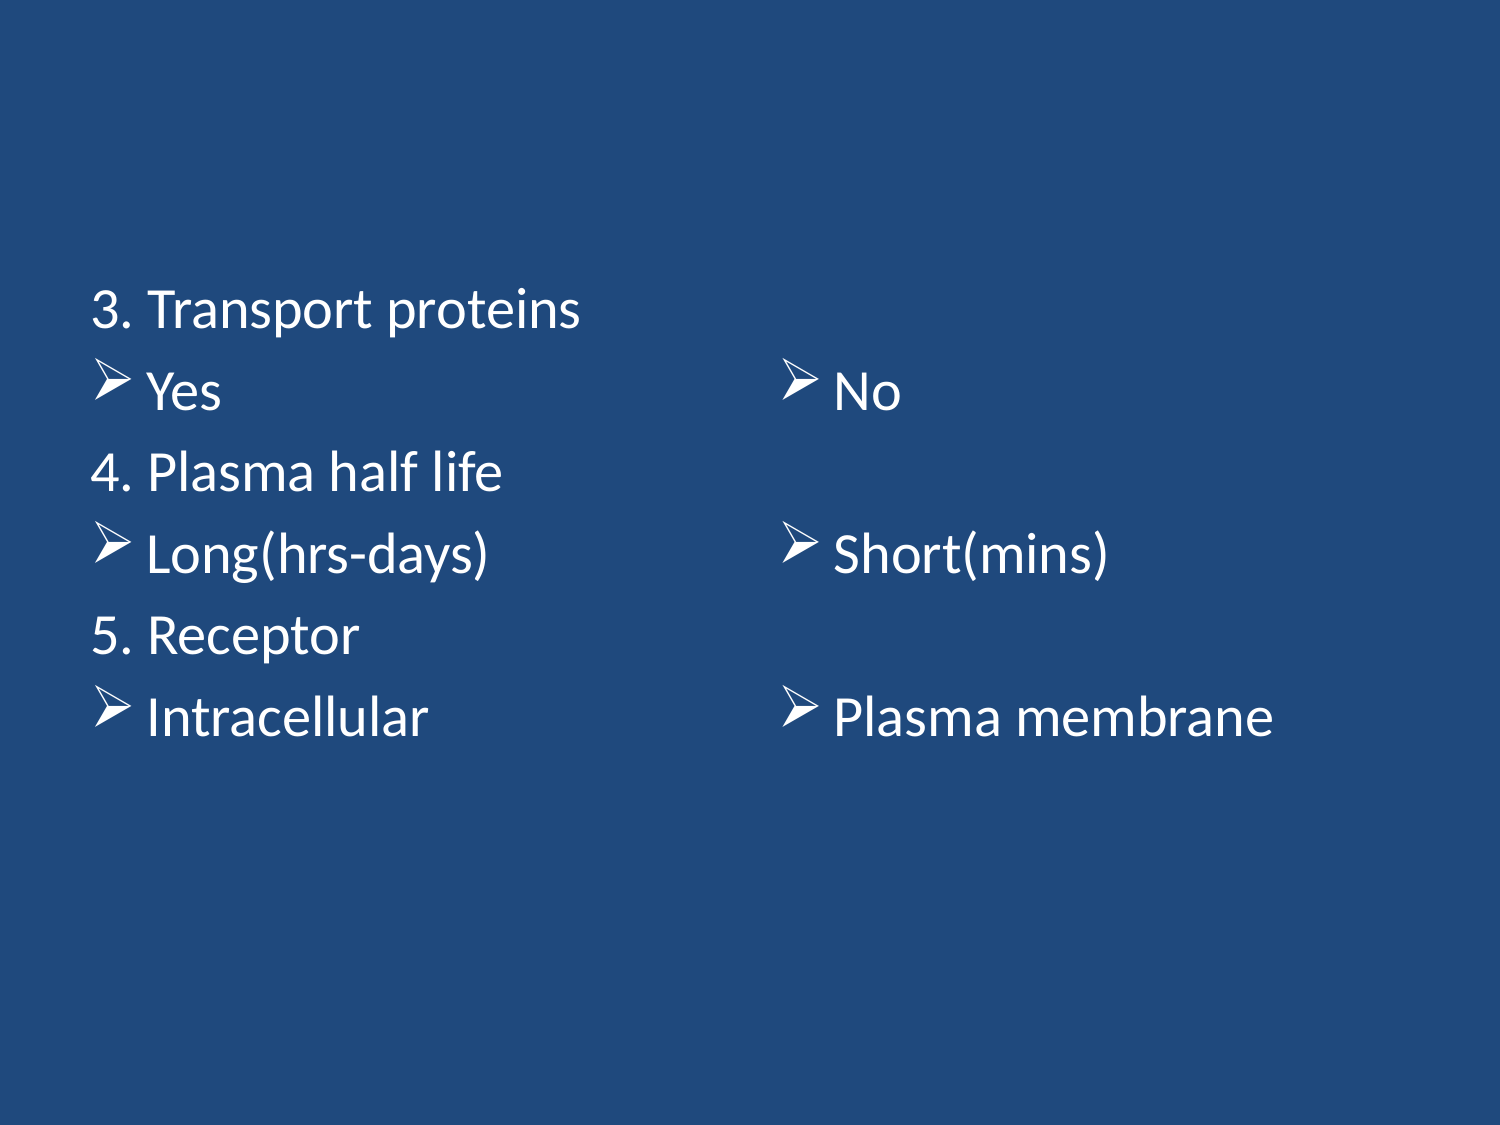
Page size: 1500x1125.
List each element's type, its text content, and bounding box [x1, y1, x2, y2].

list 3. Transport proteins Yes 4. Plasma half life Long(hrs-days) 5. Receptor Intracellular [75, 262, 738, 1005]
list No Short(mins) Plasma membrane [762, 262, 1425, 1005]
